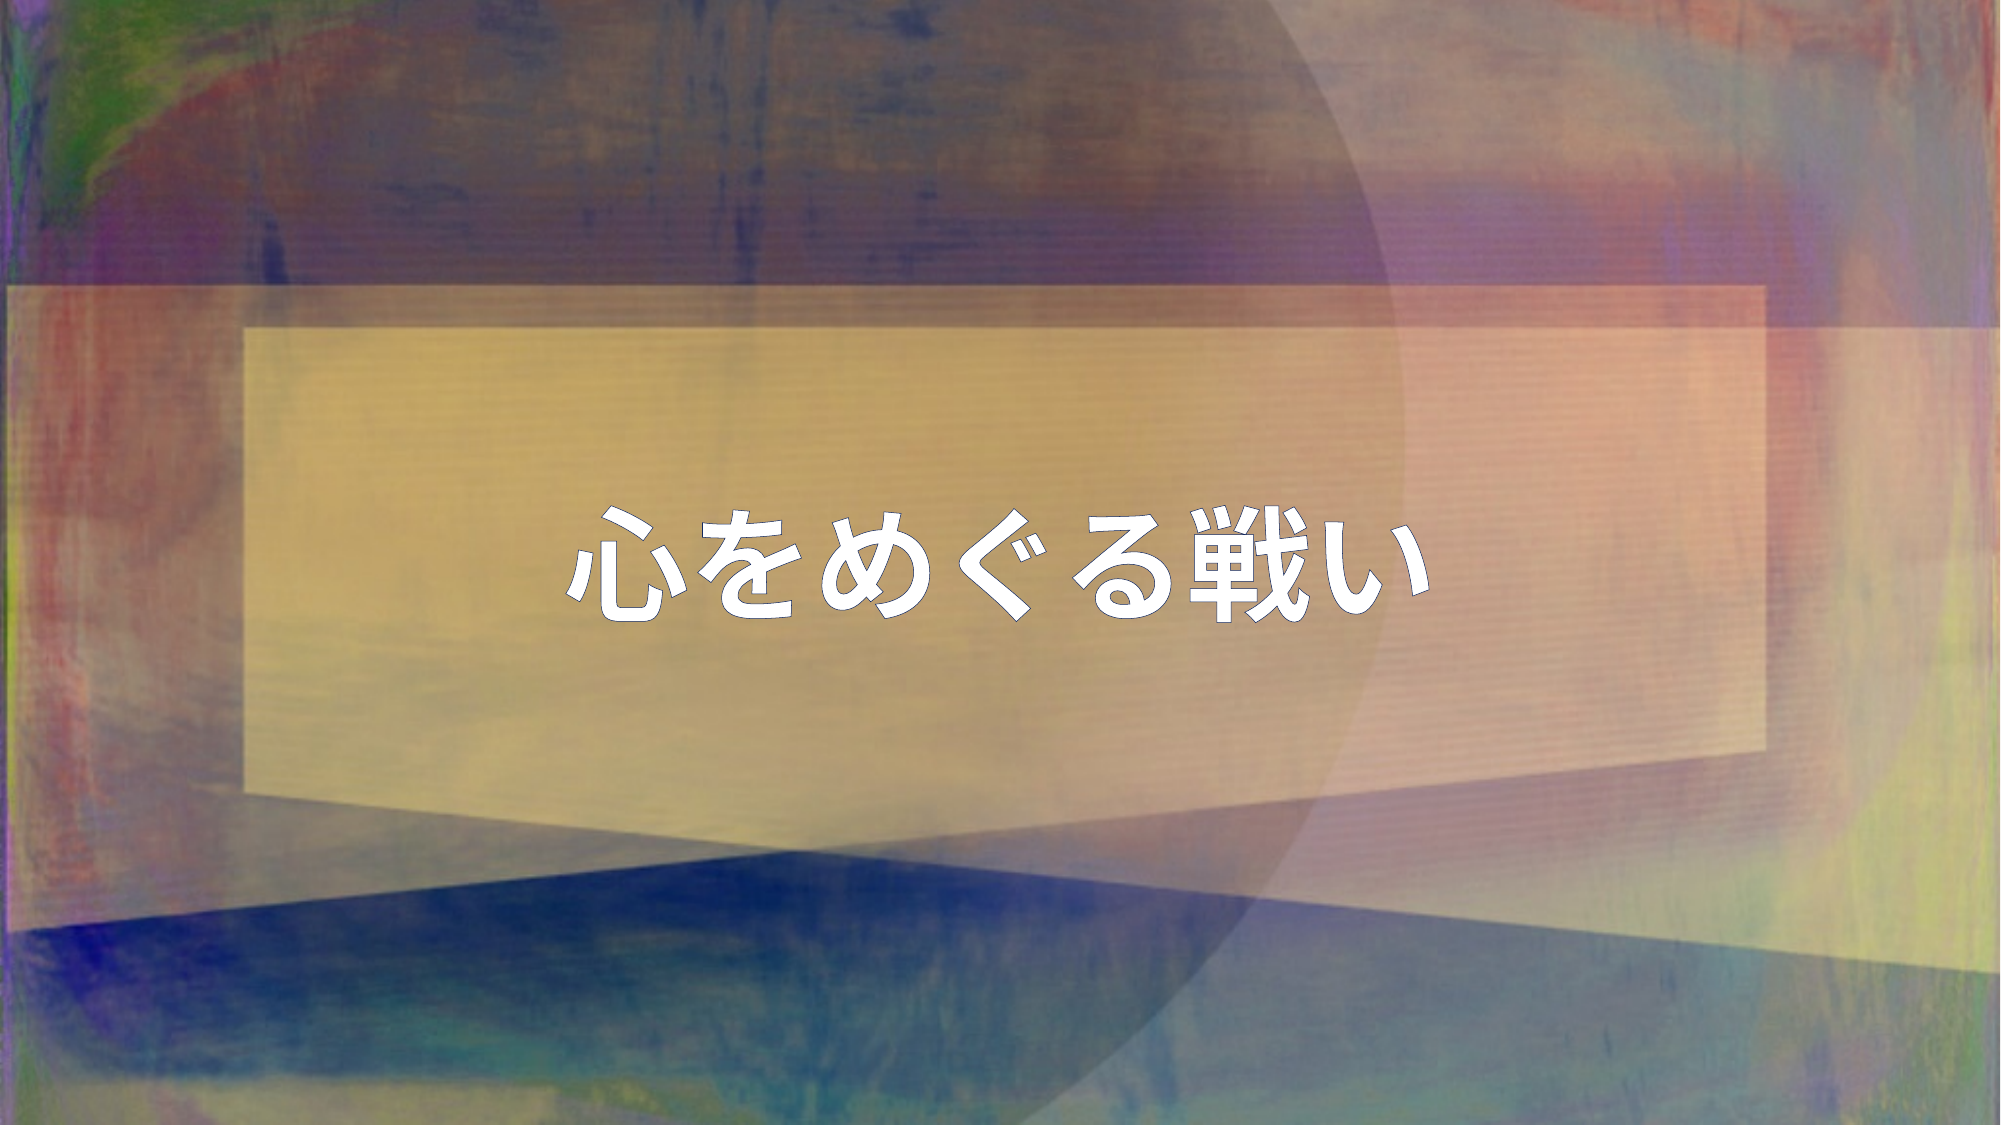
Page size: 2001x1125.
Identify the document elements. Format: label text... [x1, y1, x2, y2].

picture [0, 0, 2001, 1125]
text_box 心をめぐる戦い [237, 479, 1763, 644]
